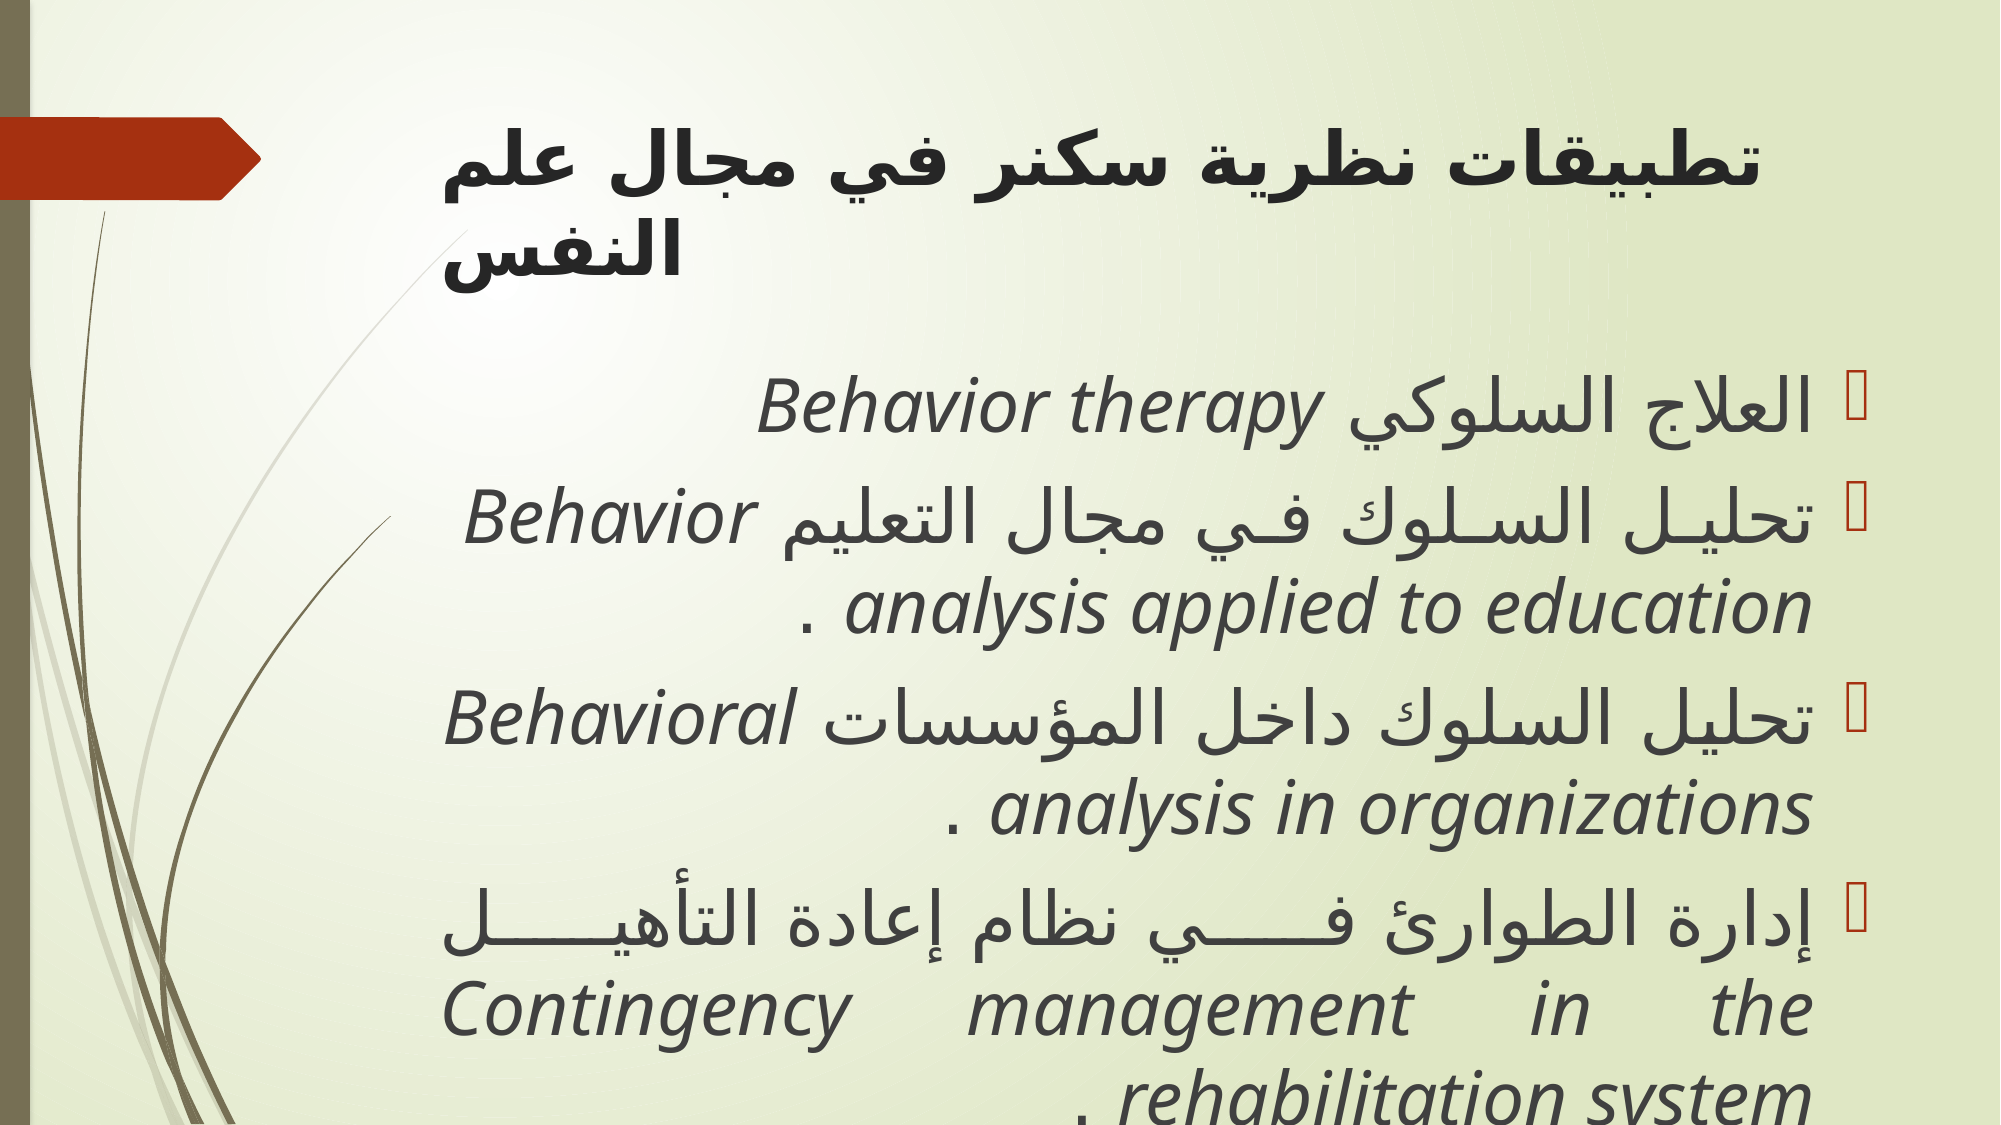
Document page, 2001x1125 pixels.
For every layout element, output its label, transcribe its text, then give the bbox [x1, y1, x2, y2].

title تطبيقات نظرية سكنر في مجال علم النفس [425, 102, 1888, 313]
list العلاج السلوكي Behavior therapy تحليل السلوك في مجال التعليم Behavior analysis applied to education . تحليل السلوك داخل المؤسسات Behavioral analysis in organizations . إدارة الطوارئ في نظام إعادة التأهيل Contingency management in the rehabilitation system . تصميم الحضارة Culture design . [424, 350, 1888, 970]
